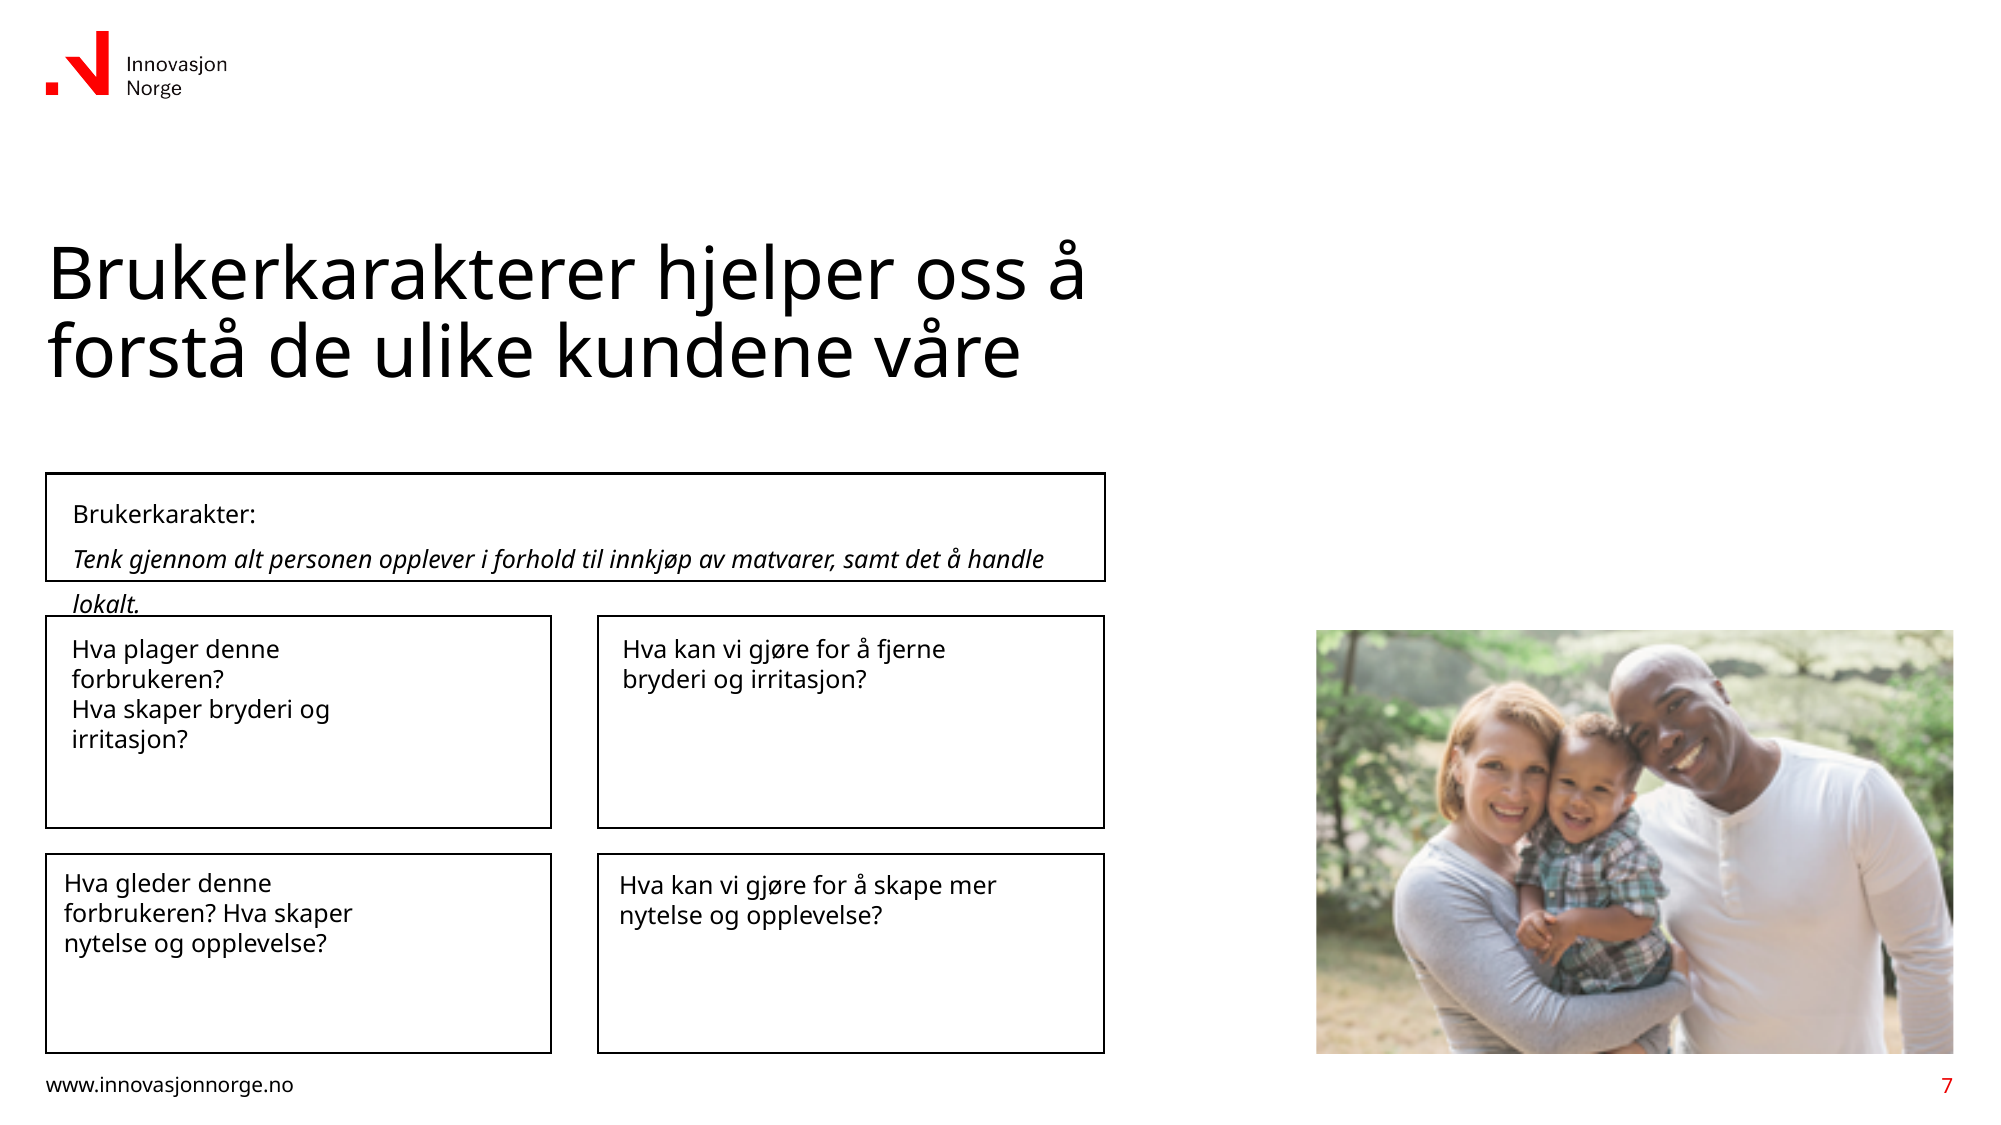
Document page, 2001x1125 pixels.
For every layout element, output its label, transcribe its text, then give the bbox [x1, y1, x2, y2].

slide_number 7 [1791, 1072, 1954, 1109]
text_box [597, 615, 1105, 829]
text_box Hva kan vi gjøre for å fjerne bryderi og irritasjon? [607, 627, 1021, 701]
picture [33, 18, 239, 108]
text_box Brukerkarakter: Tenk gjennom alt personen opplever i forhold til innkjøp av matvarer, samt det å handle lokalt. [57, 476, 1104, 627]
text_box Hva plager denne forbrukeren? Hva skaper bryderi og irritasjon? [56, 625, 447, 761]
text_box [45, 615, 552, 829]
title Brukerkarakterer hjelper oss å forstå de ulike kundene våre [47, 236, 1105, 448]
text_box [45, 472, 1106, 582]
picture [1316, 630, 1954, 1054]
text_box [597, 853, 1105, 1054]
text_box Hva kan vi gjøre for å skape mer nytelse og opplevelse? [604, 862, 1018, 938]
text_box Hva gleder denne forbrukeren? Hva skaper nytelse og opplevelse? [49, 860, 443, 965]
text_box [45, 853, 552, 1054]
